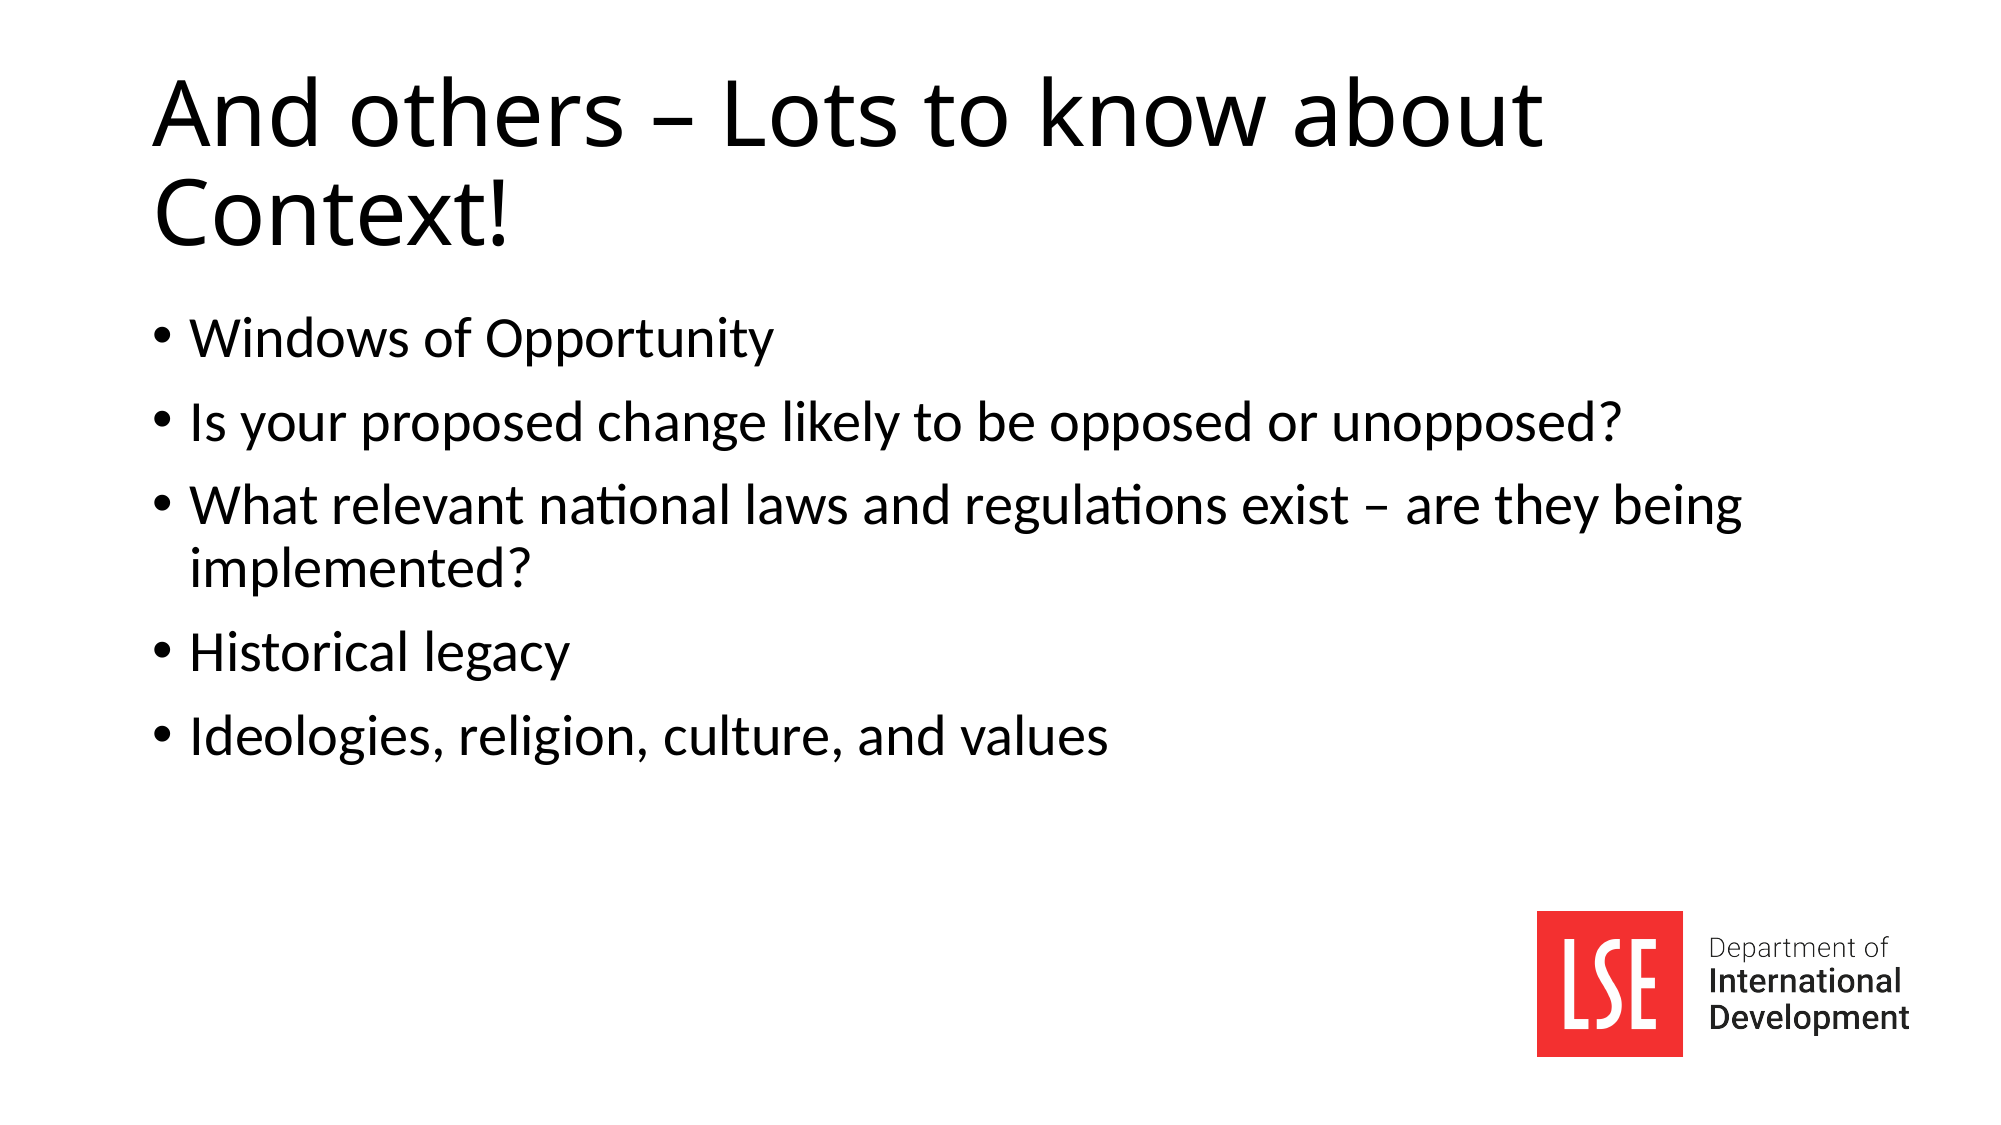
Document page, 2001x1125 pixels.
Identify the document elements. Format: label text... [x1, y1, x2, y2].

title And others – Lots to know about Context! [137, 59, 1863, 278]
list Windows of Opportunity Is your proposed change likely to be opposed or unopposed? What relevant national laws and regulations exist – are they being implemented? Historical legacy Ideologies, religion, culture, and values [137, 299, 1863, 1014]
picture [1537, 911, 1917, 1057]
